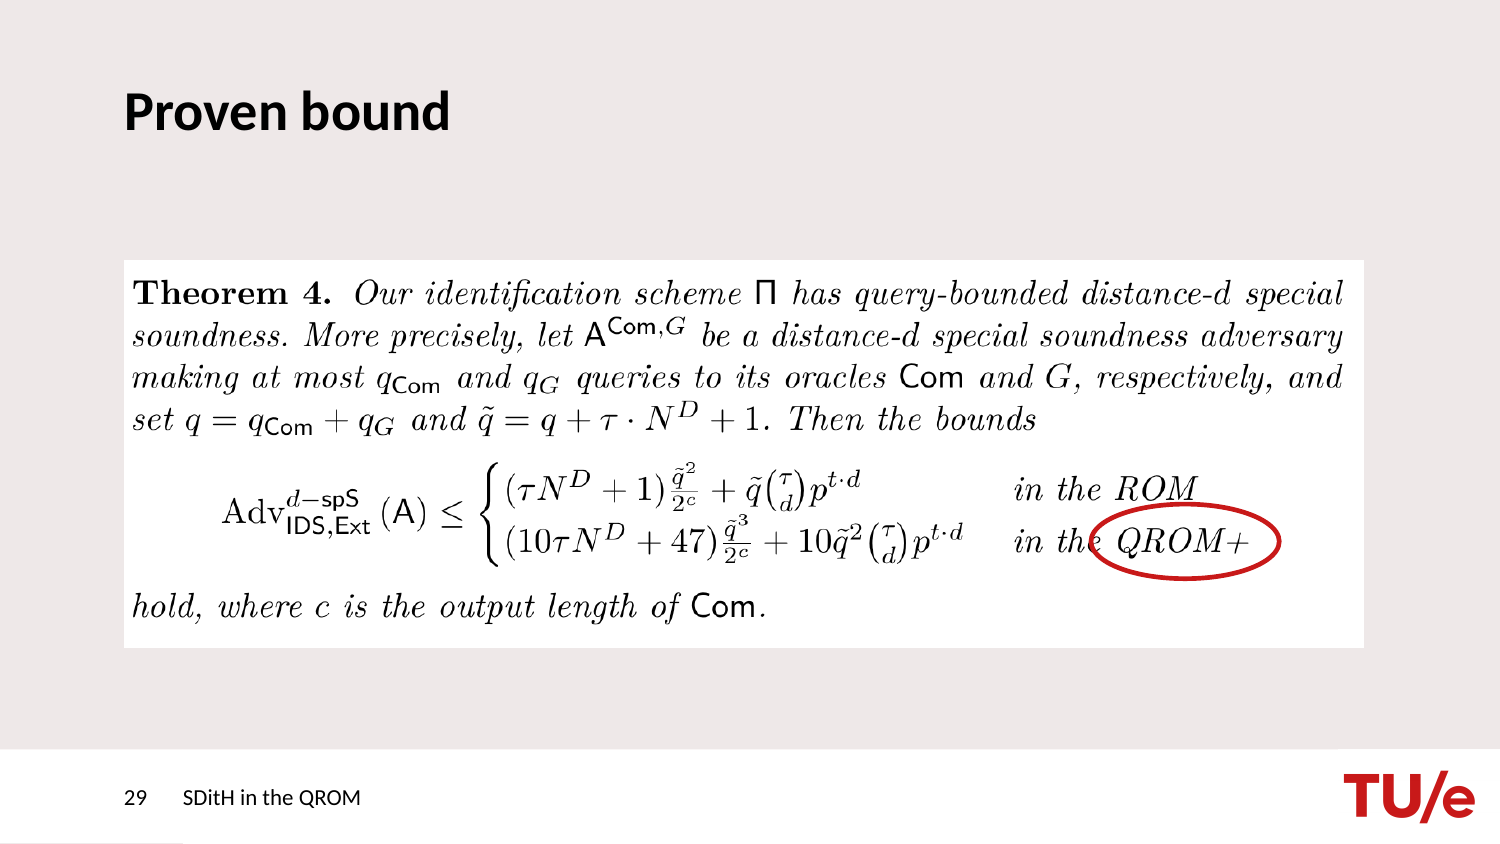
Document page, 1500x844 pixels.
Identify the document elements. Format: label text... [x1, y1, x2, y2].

slide_number 29 [0, 749, 183, 844]
title Proven bound [124, 85, 1364, 174]
footer SDitH in the QROM [183, 749, 1339, 844]
picture [1339, 749, 1500, 844]
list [124, 260, 1364, 648]
